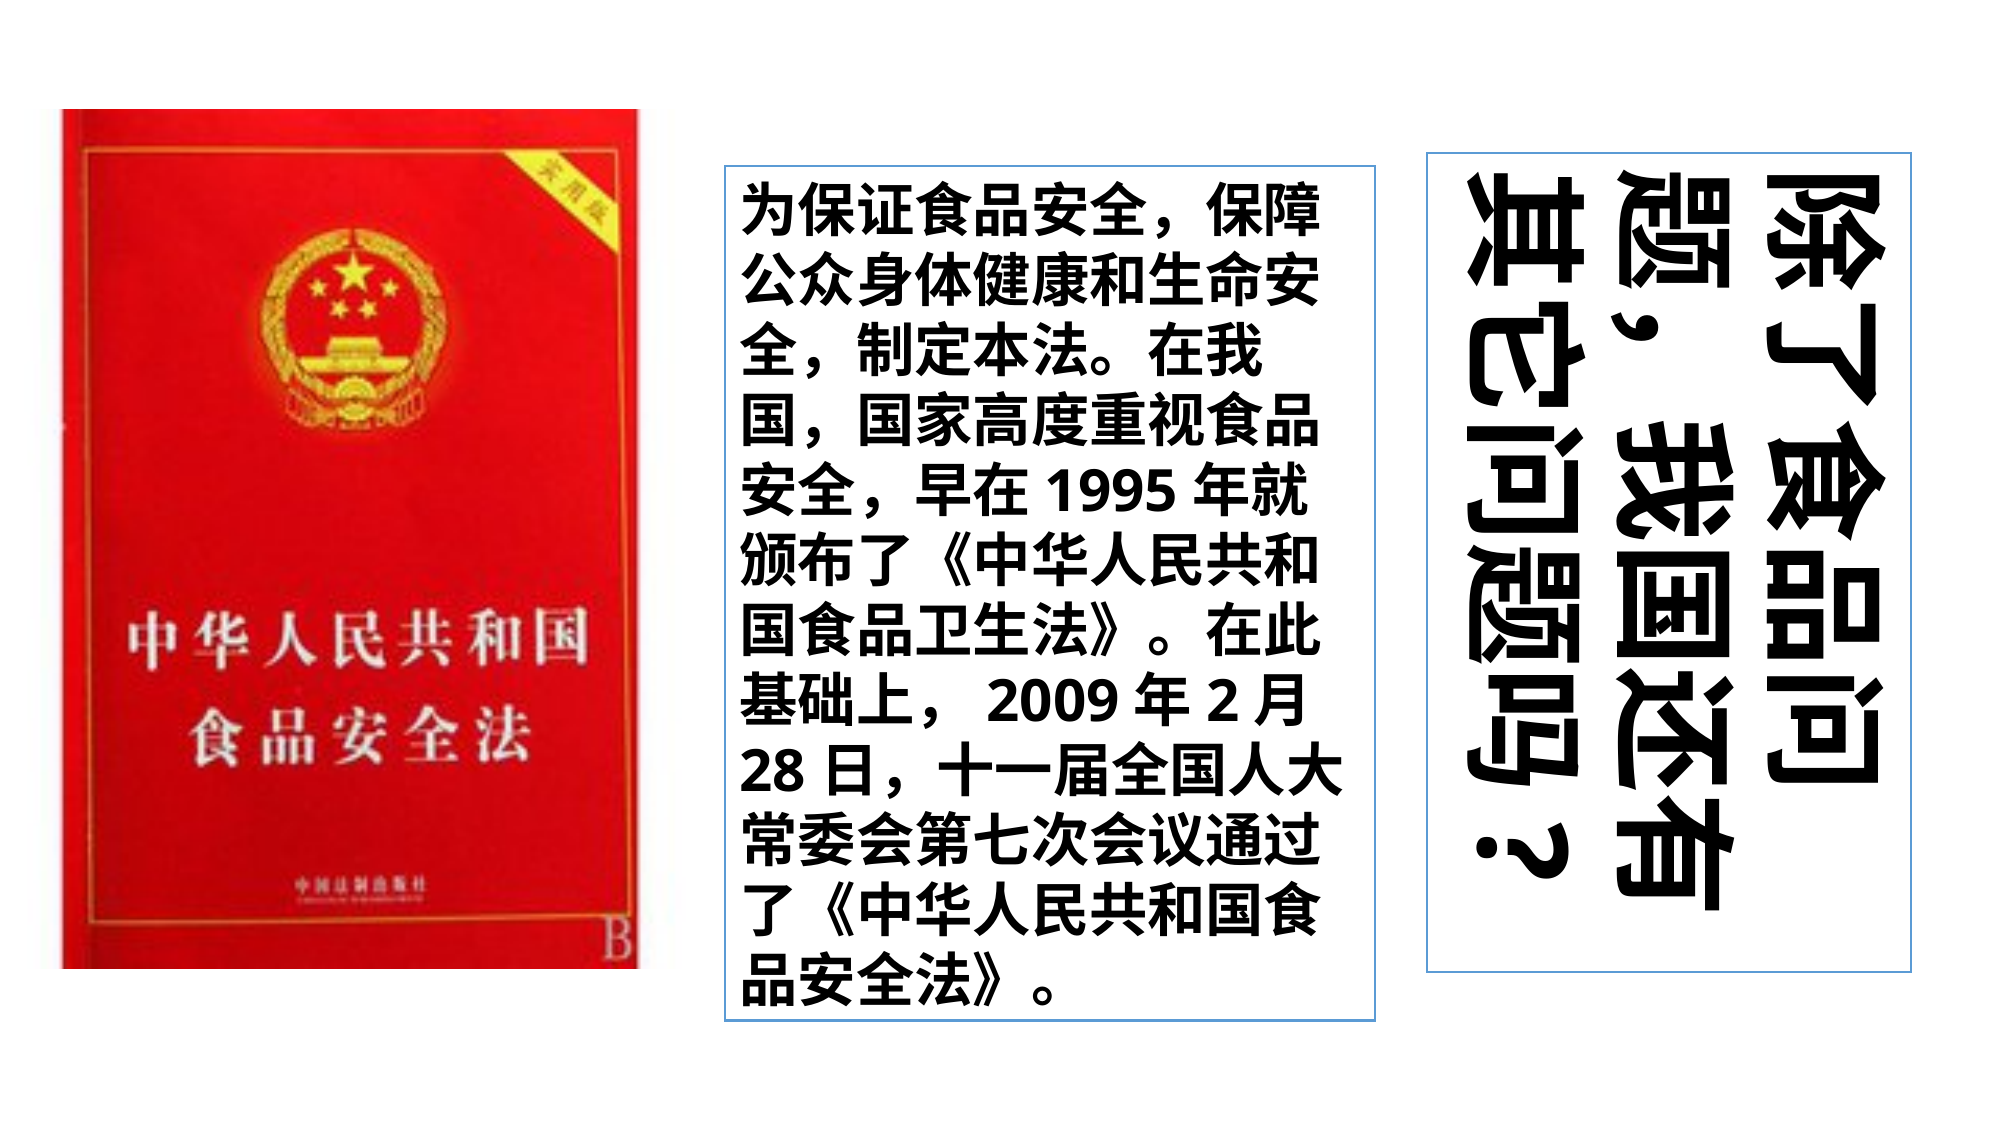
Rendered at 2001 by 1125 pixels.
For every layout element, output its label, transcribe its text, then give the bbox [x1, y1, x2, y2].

text_box 为保证食品安全，保障公众身体健康和生命安全，制定本法。在我国，国家高度重视食品安全，早在1995年就颁布了《中华人民共和国食品卫生法》。在此基础上，2009年2月28日，十一届全国人大常委会第七次会议通过了《中华人民共和国食品安全法》。 [724, 165, 1376, 1022]
text_box 除了食品问题，我国还有其它问题吗? [1426, 152, 1912, 973]
picture [0, 109, 776, 969]
